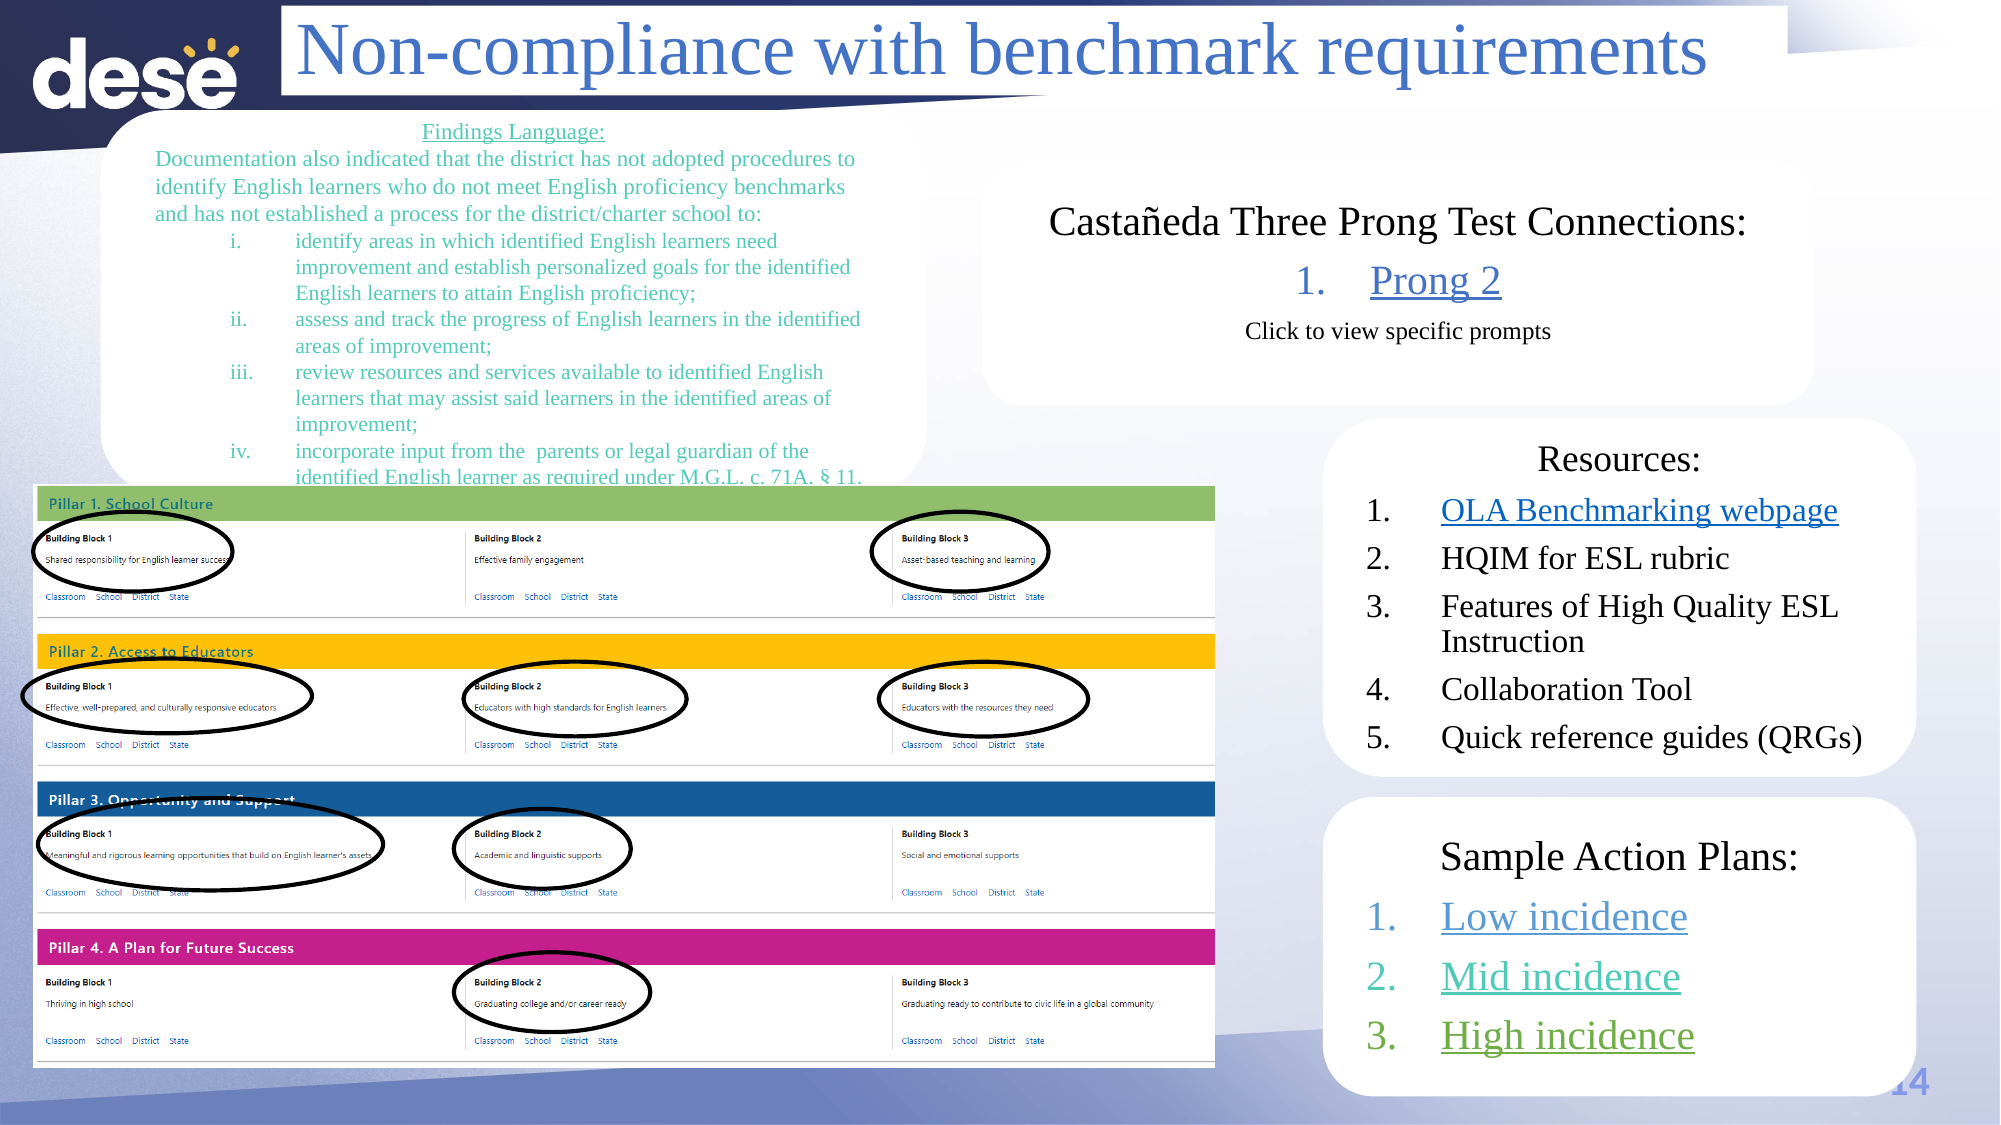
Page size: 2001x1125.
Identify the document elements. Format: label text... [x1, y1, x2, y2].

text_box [983, 163, 1814, 405]
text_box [1323, 419, 1916, 776]
picture [0, 0, 2000, 1125]
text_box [1323, 798, 1916, 1096]
title Non-compliance with benchmark requirements [281, 5, 1788, 96]
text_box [22, 483, 1216, 1068]
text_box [101, 111, 926, 483]
